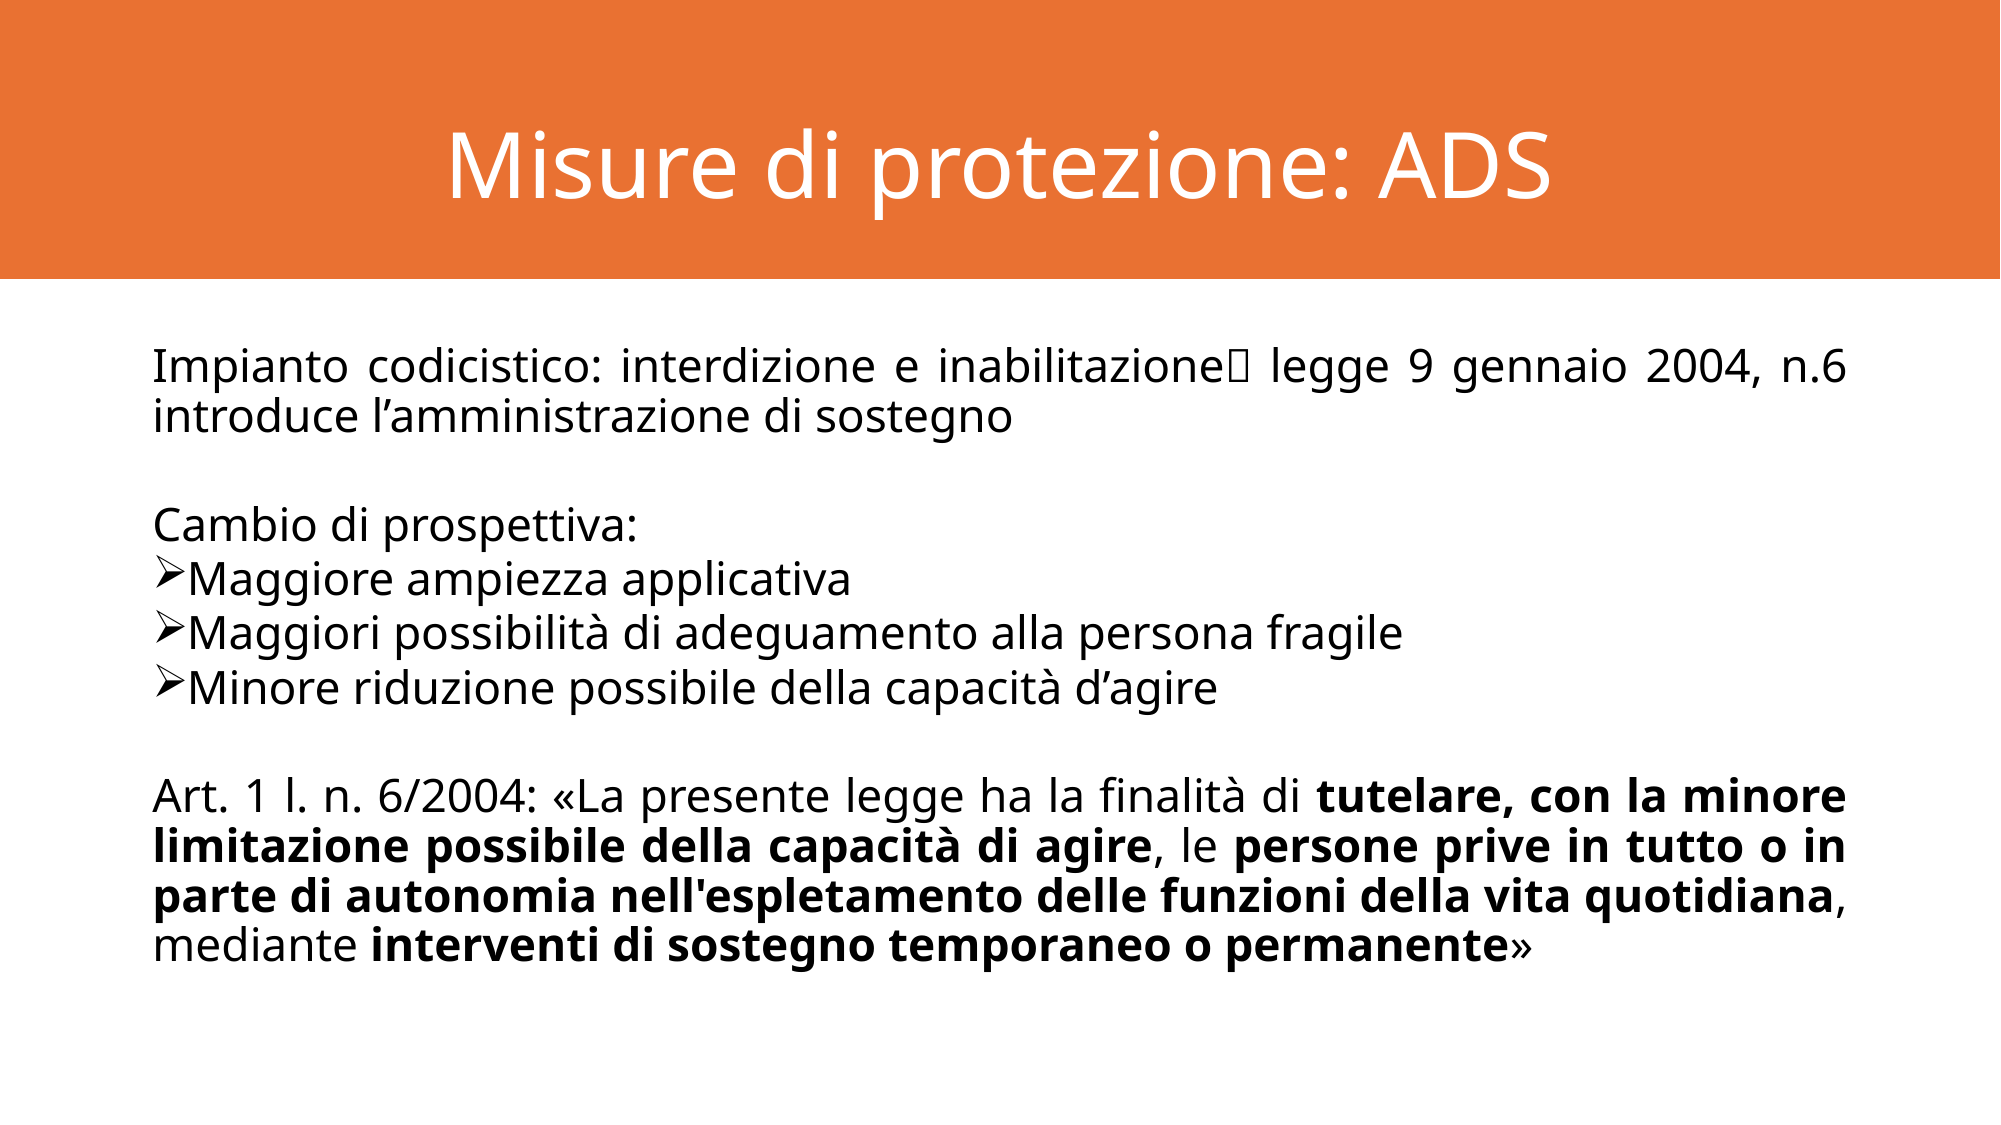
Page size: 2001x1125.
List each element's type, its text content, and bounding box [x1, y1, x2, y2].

text_box [0, 0, 2000, 279]
list Impianto codicistico: interdizione e inabilitazione legge 9 gennaio 2004, n.6 introduce l’amministrazione di sostegno Cambio di prospettiva: Maggiore ampiezza applicativa Maggiori possibilità di adeguamento alla persona fragile Minore riduzione possibile della capacità d’agire Art. 1 l. n. 6/2004: «La presente legge ha la finalità di tutelare, con la minore limitazione possibile della capacità di agire, le persone prive in tutto o in parte di autonomia nell'espletamento delle funzioni della vita quotidiana, mediante interventi di sostegno temporaneo o permanente» [137, 335, 1863, 1050]
title Misure di protezione: ADS [137, 59, 1863, 278]
